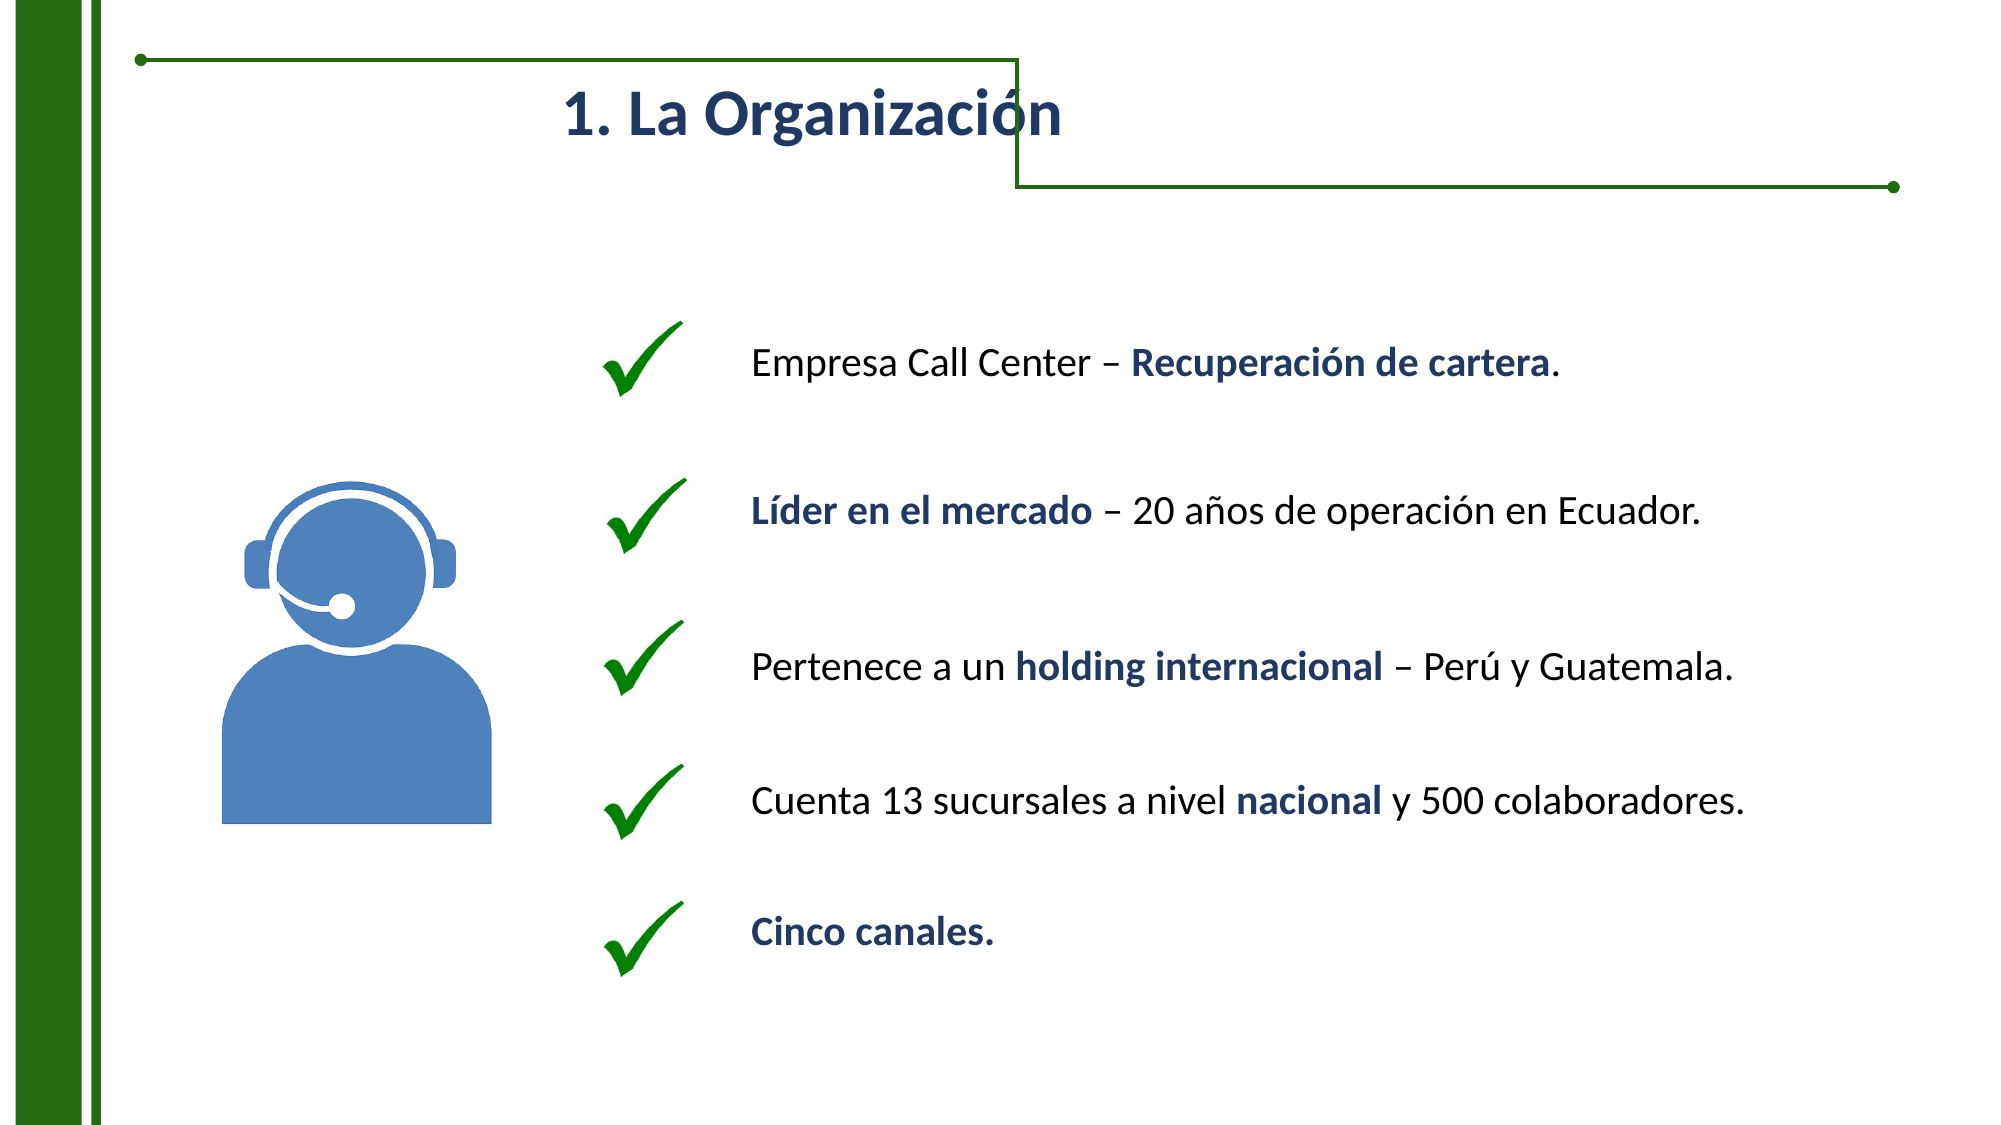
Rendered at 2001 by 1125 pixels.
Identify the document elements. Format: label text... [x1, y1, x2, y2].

text_box [15, 0, 82, 1125]
picture [603, 761, 685, 842]
picture [603, 898, 684, 979]
text_box Empresa Call Center – Recuperación de cartera. [736, 326, 1577, 392]
text_box Cuenta 13 sucursales a nivel nacional y 500 colaboradores. [736, 765, 1766, 830]
picture [206, 421, 501, 876]
picture [606, 475, 687, 556]
text_box [91, 0, 101, 1125]
text_box Pertenece a un holding internacional – Perú y Guatemala. [736, 631, 1750, 697]
text_box Líder en el mercado – 20 años de operación en Ecuador. [736, 475, 1719, 541]
picture [602, 318, 683, 399]
text_box Cinco canales. [736, 896, 1919, 962]
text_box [140, 59, 1894, 188]
picture [603, 617, 685, 698]
